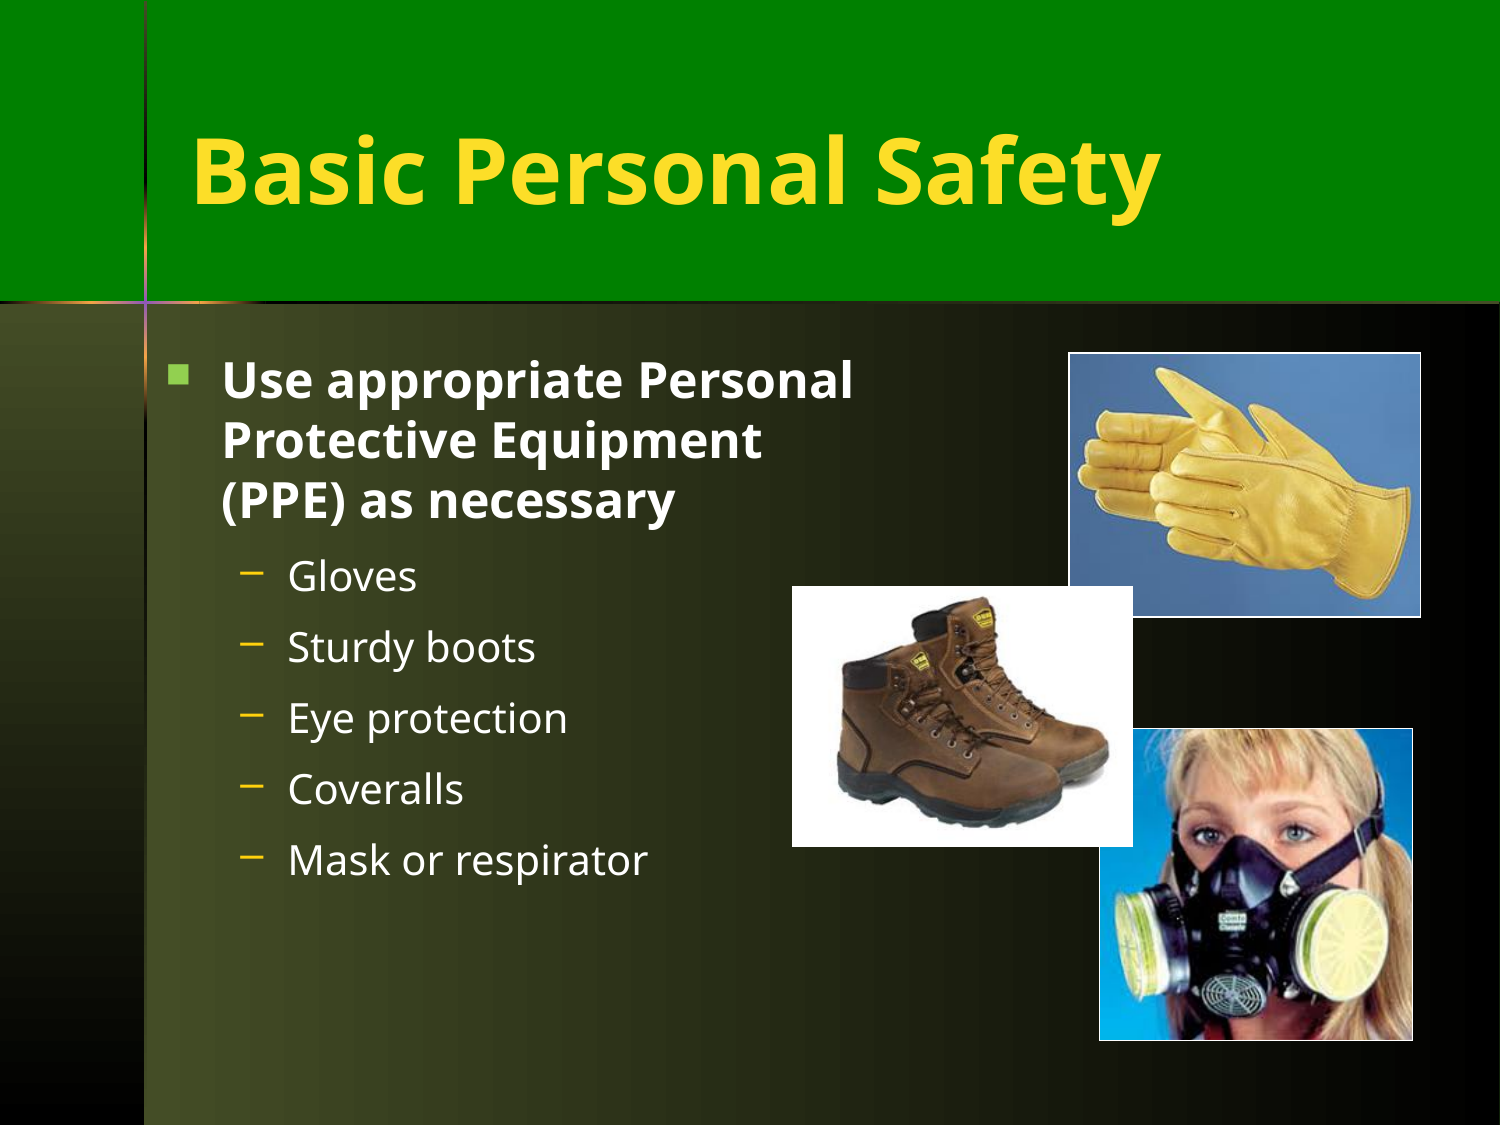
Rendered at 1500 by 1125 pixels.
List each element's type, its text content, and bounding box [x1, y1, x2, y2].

list Use appropriate Personal Protective Equipment (PPE) as necessary Gloves Sturdy boots Eye protection Coveralls Mask or respirator [150, 341, 901, 1092]
picture [1113, 728, 1413, 1041]
title Basic Personal Safety [174, 49, 1413, 286]
picture [793, 353, 1420, 846]
picture [1406, 818, 1413, 832]
